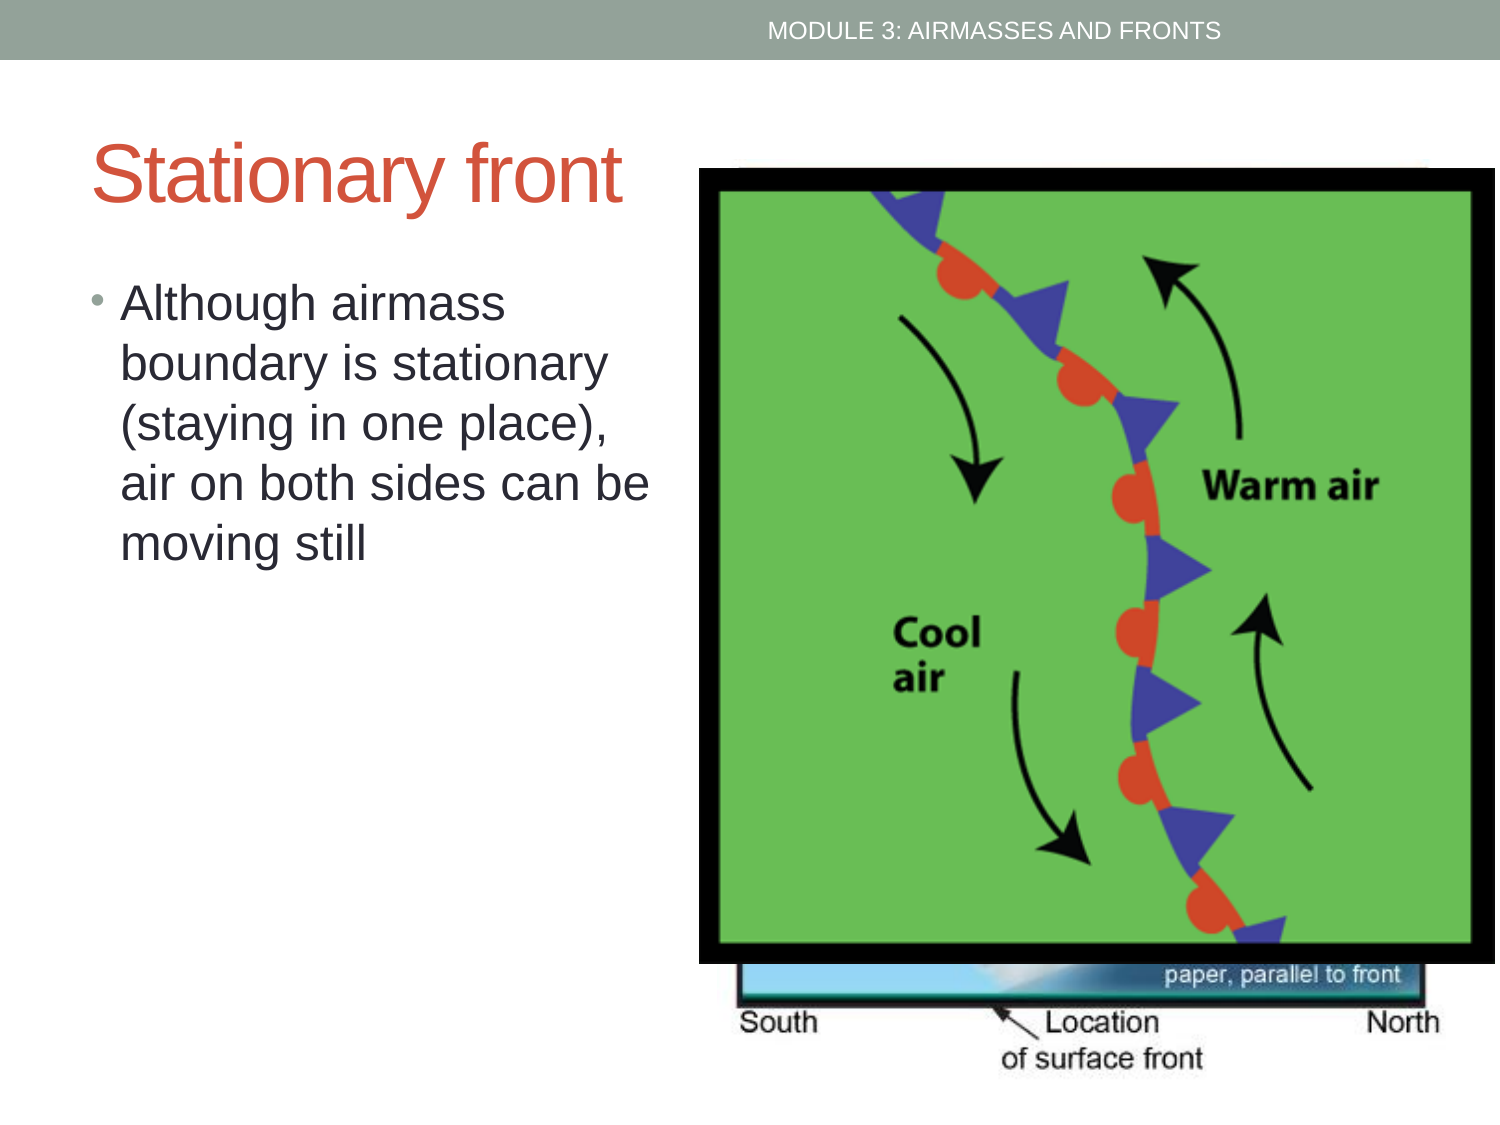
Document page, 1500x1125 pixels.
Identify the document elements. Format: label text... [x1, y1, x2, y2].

title Stationary front [75, 87, 1425, 250]
footer MODULE 3: AIRMASSES AND FRONTS [562, 3, 1238, 57]
picture [698, 159, 1495, 1084]
list Although airmass boundary is stationary (staying in one place), air on both sides can be moving still [75, 262, 682, 1063]
